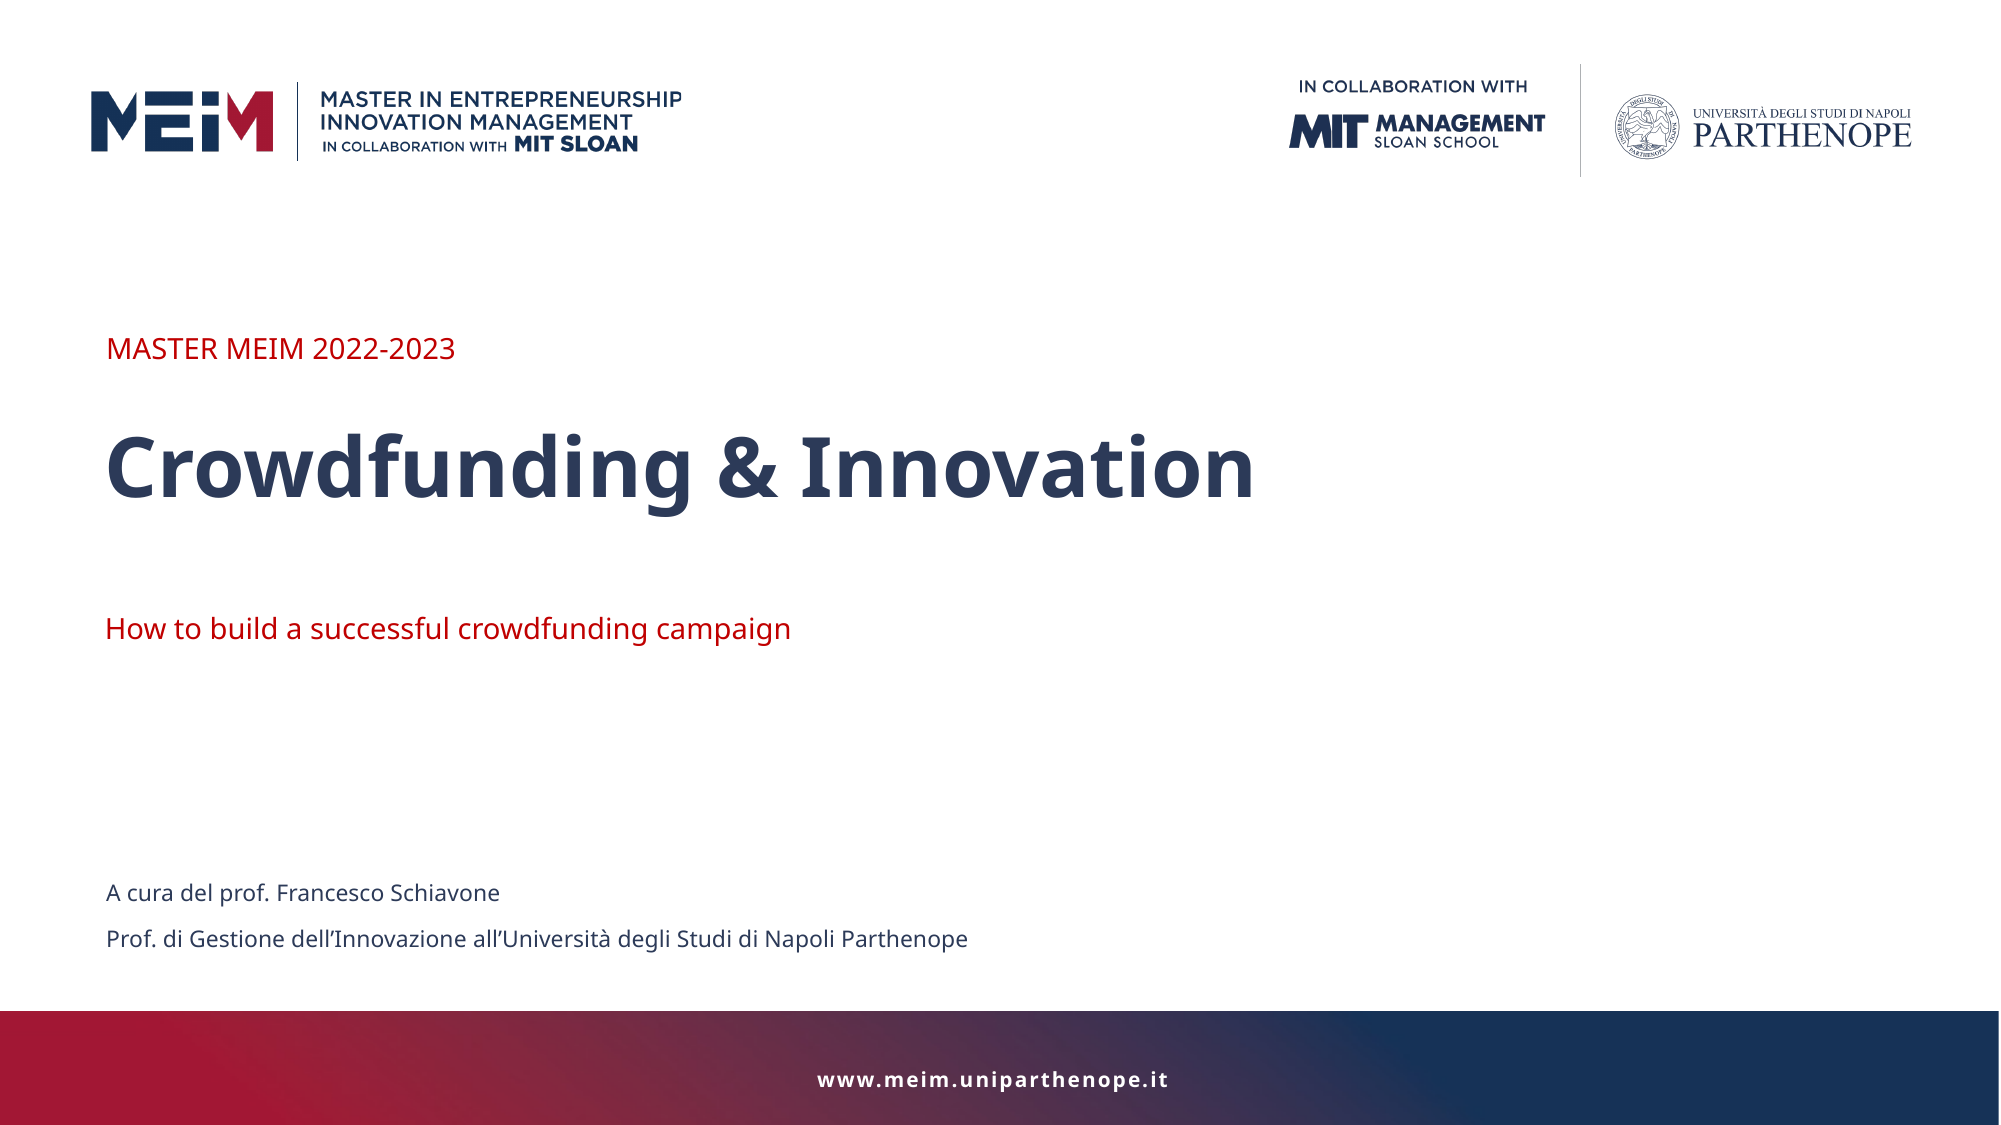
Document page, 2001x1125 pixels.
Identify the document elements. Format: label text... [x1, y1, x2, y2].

list MASTER MEIM 2022-2023 [91, 326, 897, 394]
list A cura del prof. Francesco Schiavone Prof. di Gestione dell’Innovazione all’Università degli Studi di Napoli Parthenope [91, 874, 1194, 968]
list How to build a successful crowdfunding campaign [90, 606, 896, 674]
picture [0, 1011, 1999, 1125]
list Crowdfunding & Innovation [90, 418, 1367, 636]
